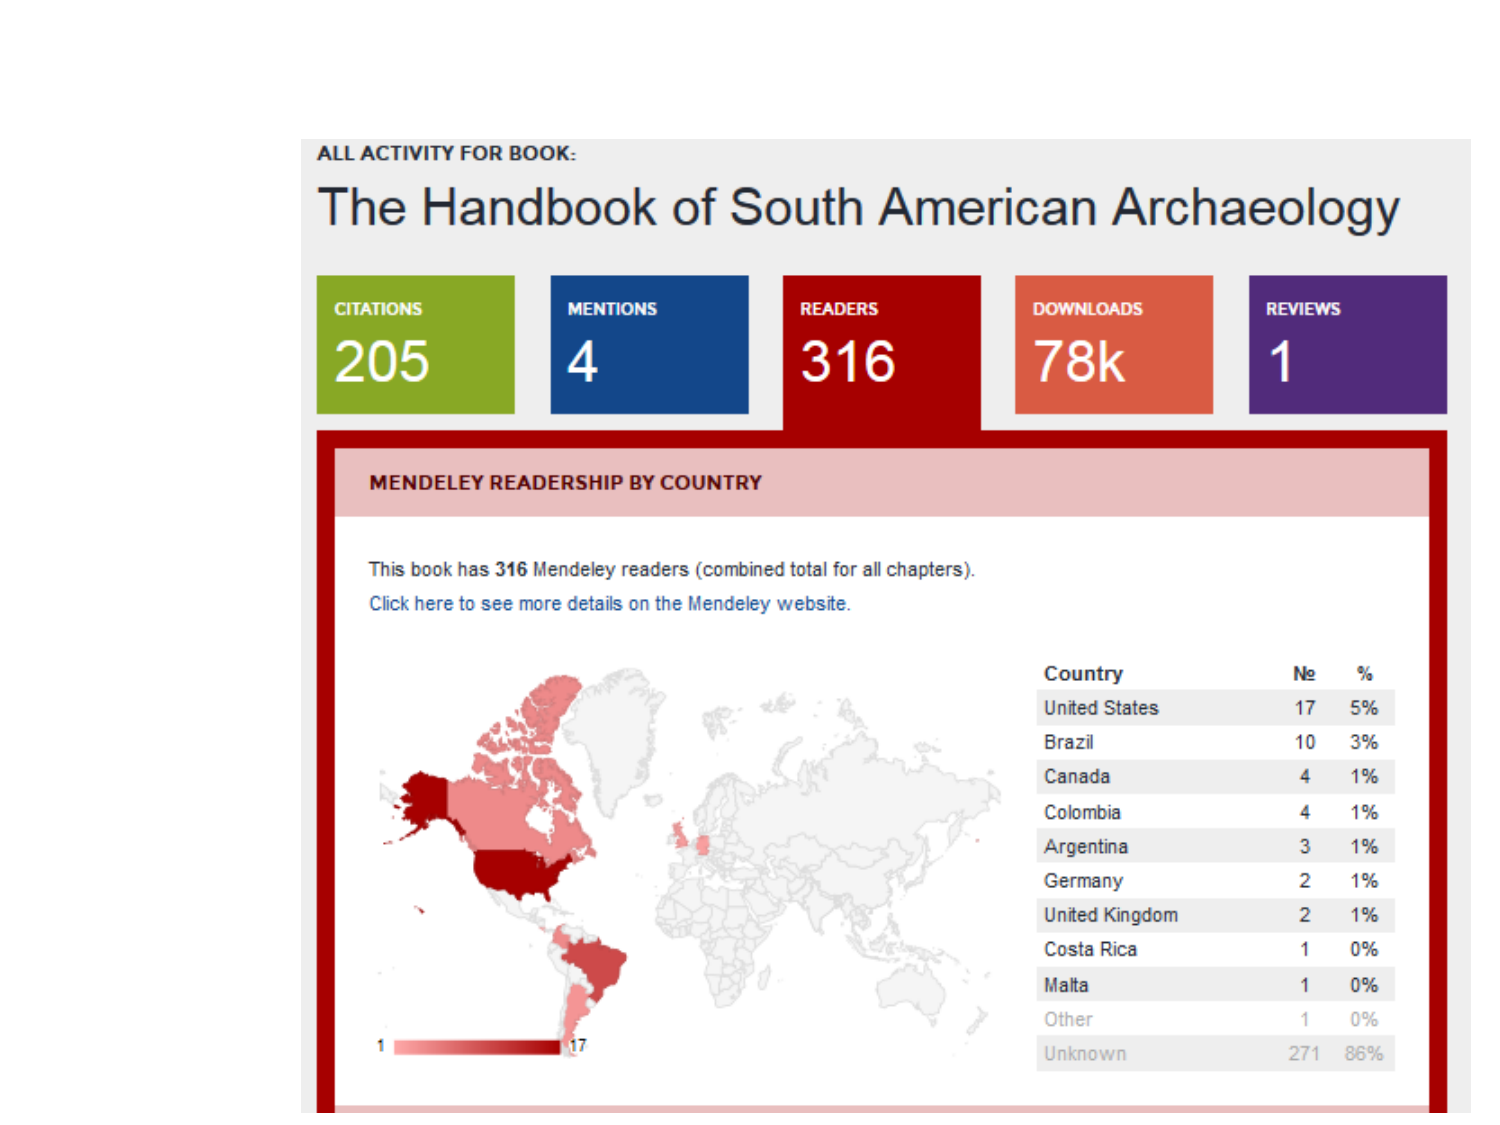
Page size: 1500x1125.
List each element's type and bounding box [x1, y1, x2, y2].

picture [300, 139, 1471, 1114]
